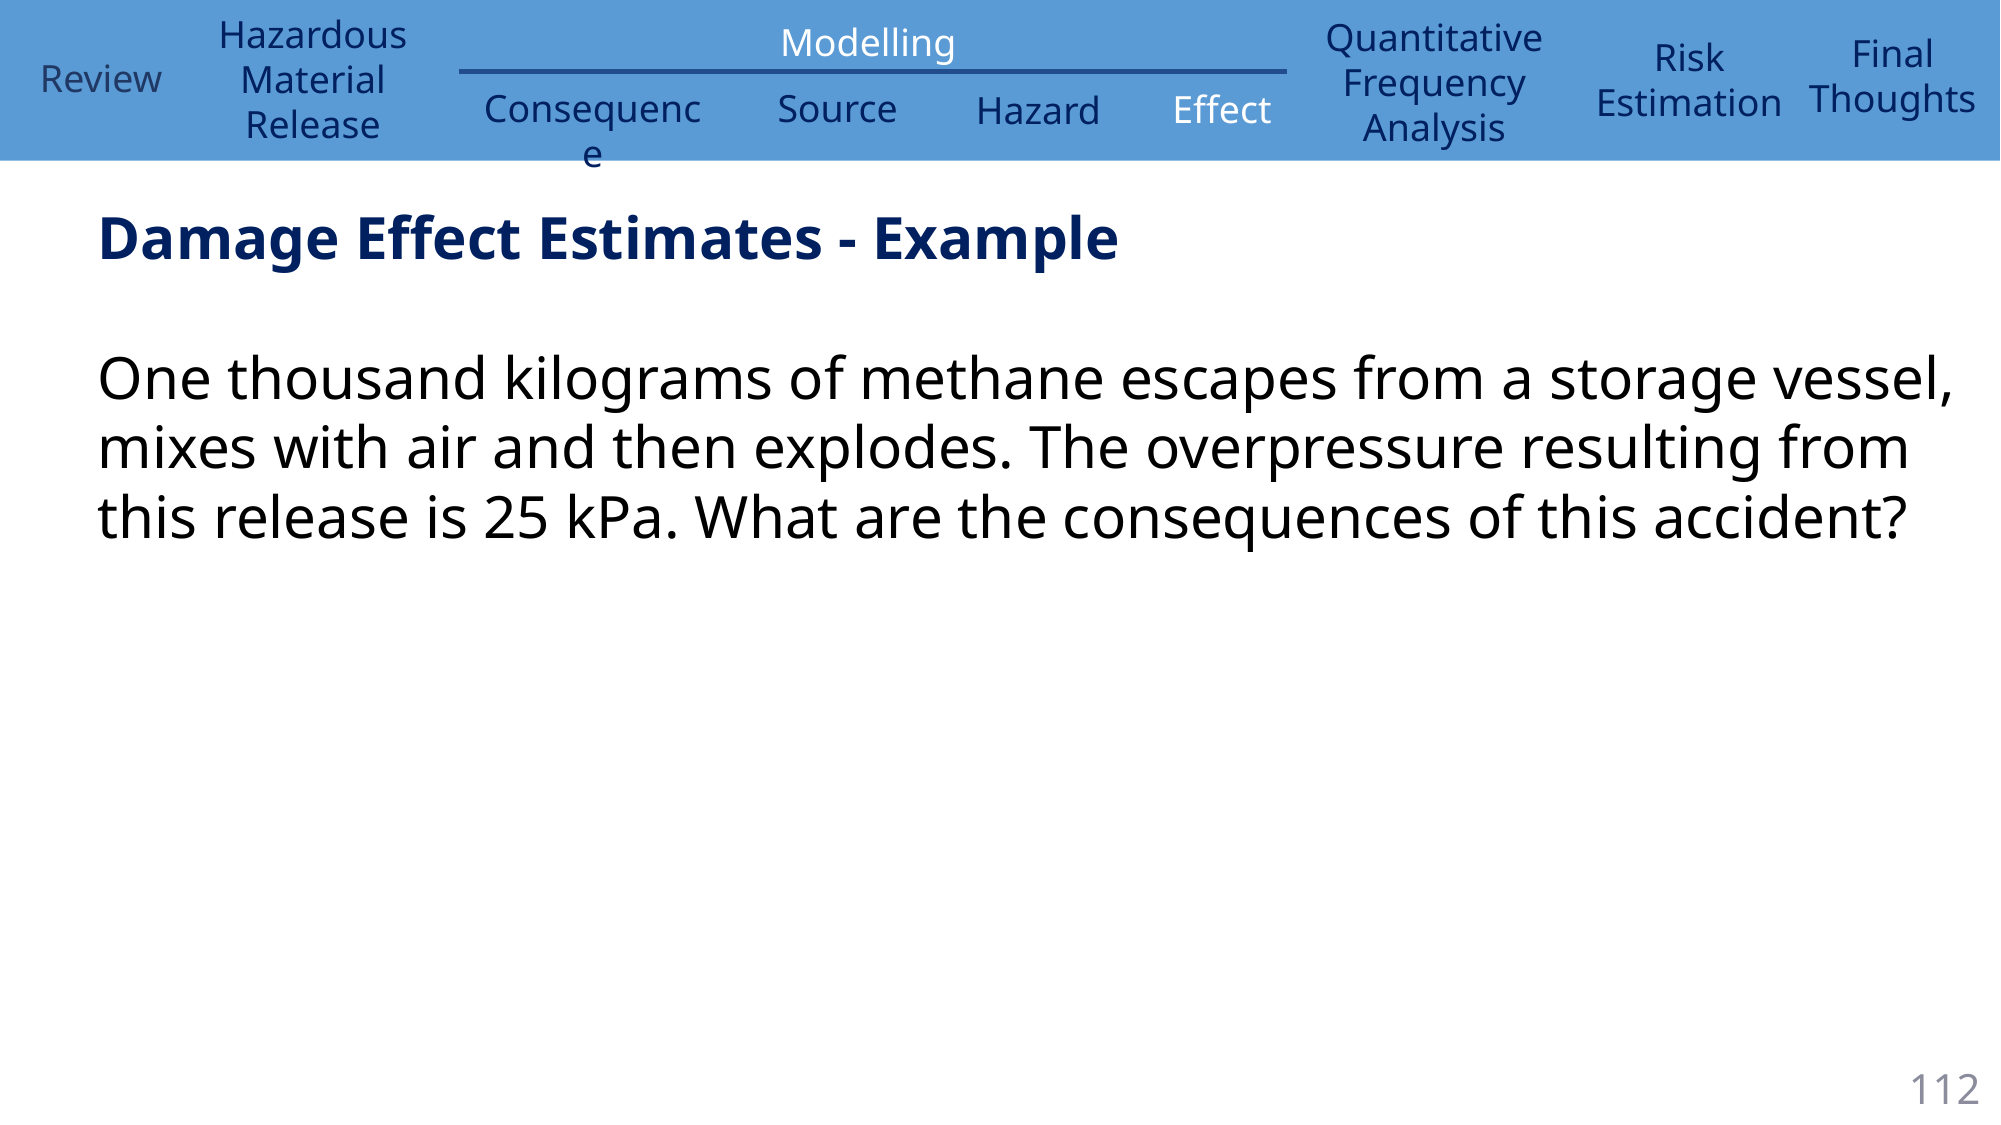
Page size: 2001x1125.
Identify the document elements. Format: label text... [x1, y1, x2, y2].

text_box Damage Effect Estimates - Example One thousand kilograms of methane escapes from a storage vessel, mixes with air and then explodes. The overpressure resulting from this release is 25 kPa. What are the consequences of this accident? [82, 193, 1996, 1125]
